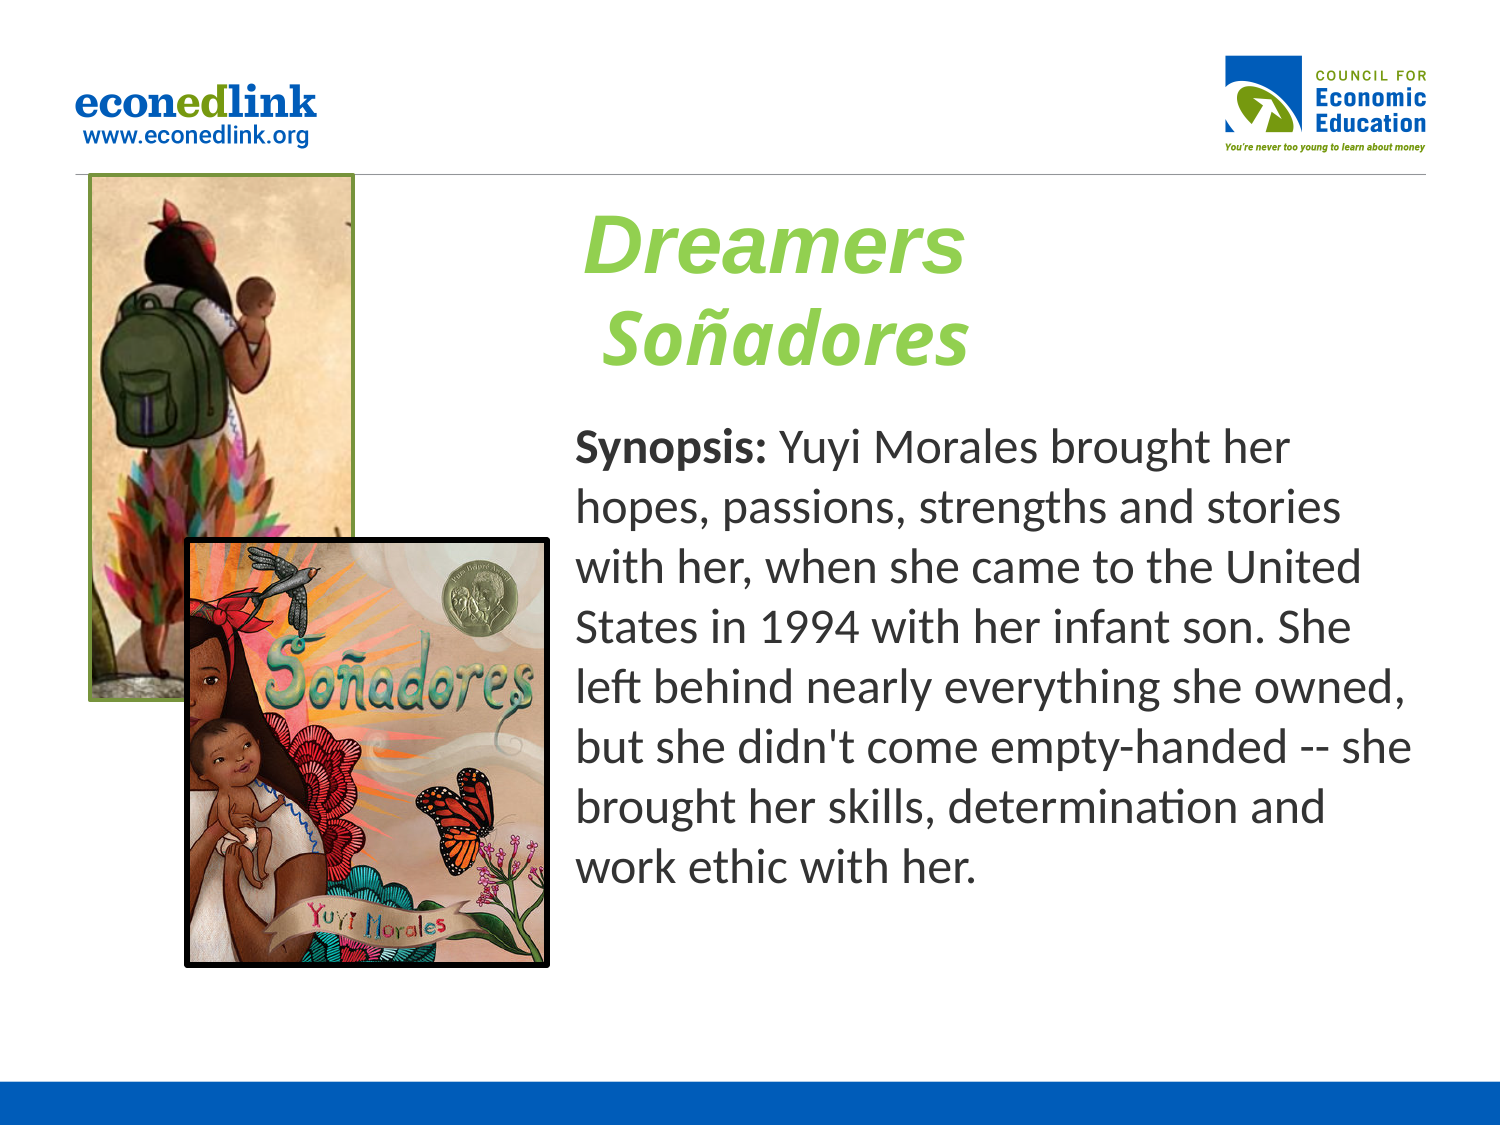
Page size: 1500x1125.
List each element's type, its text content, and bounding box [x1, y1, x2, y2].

text_box Dreamers Soñadores [355, 182, 1295, 388]
picture [0, 0, 1500, 1125]
list Synopsis: Yuyi Morales brought her hopes, passions, strengths and stories with her, when she came to the United States in 1994 with her infant son. She left behind nearly everything she owned, but she didn't come empty-handed -- she brought her skills, determination and work ethic with her. [559, 405, 1428, 990]
